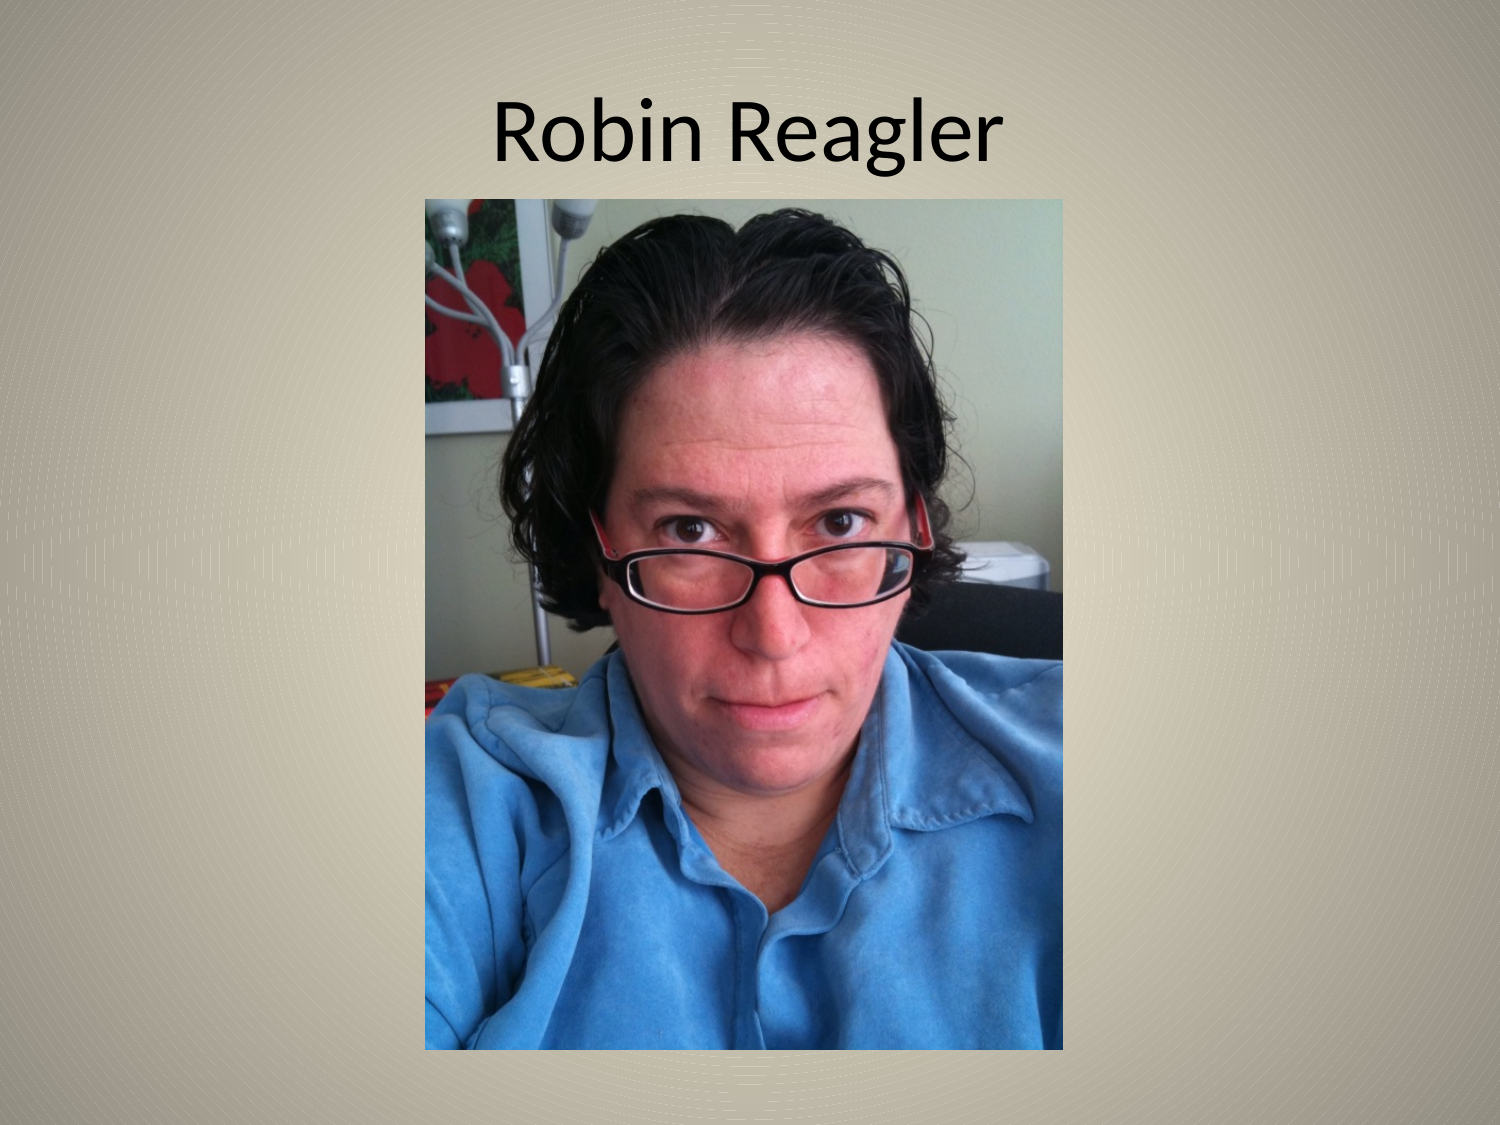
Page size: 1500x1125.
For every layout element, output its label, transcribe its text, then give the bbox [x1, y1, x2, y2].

picture [424, 199, 1063, 1051]
text_box Robin Reagler [0, 62, 1500, 188]
